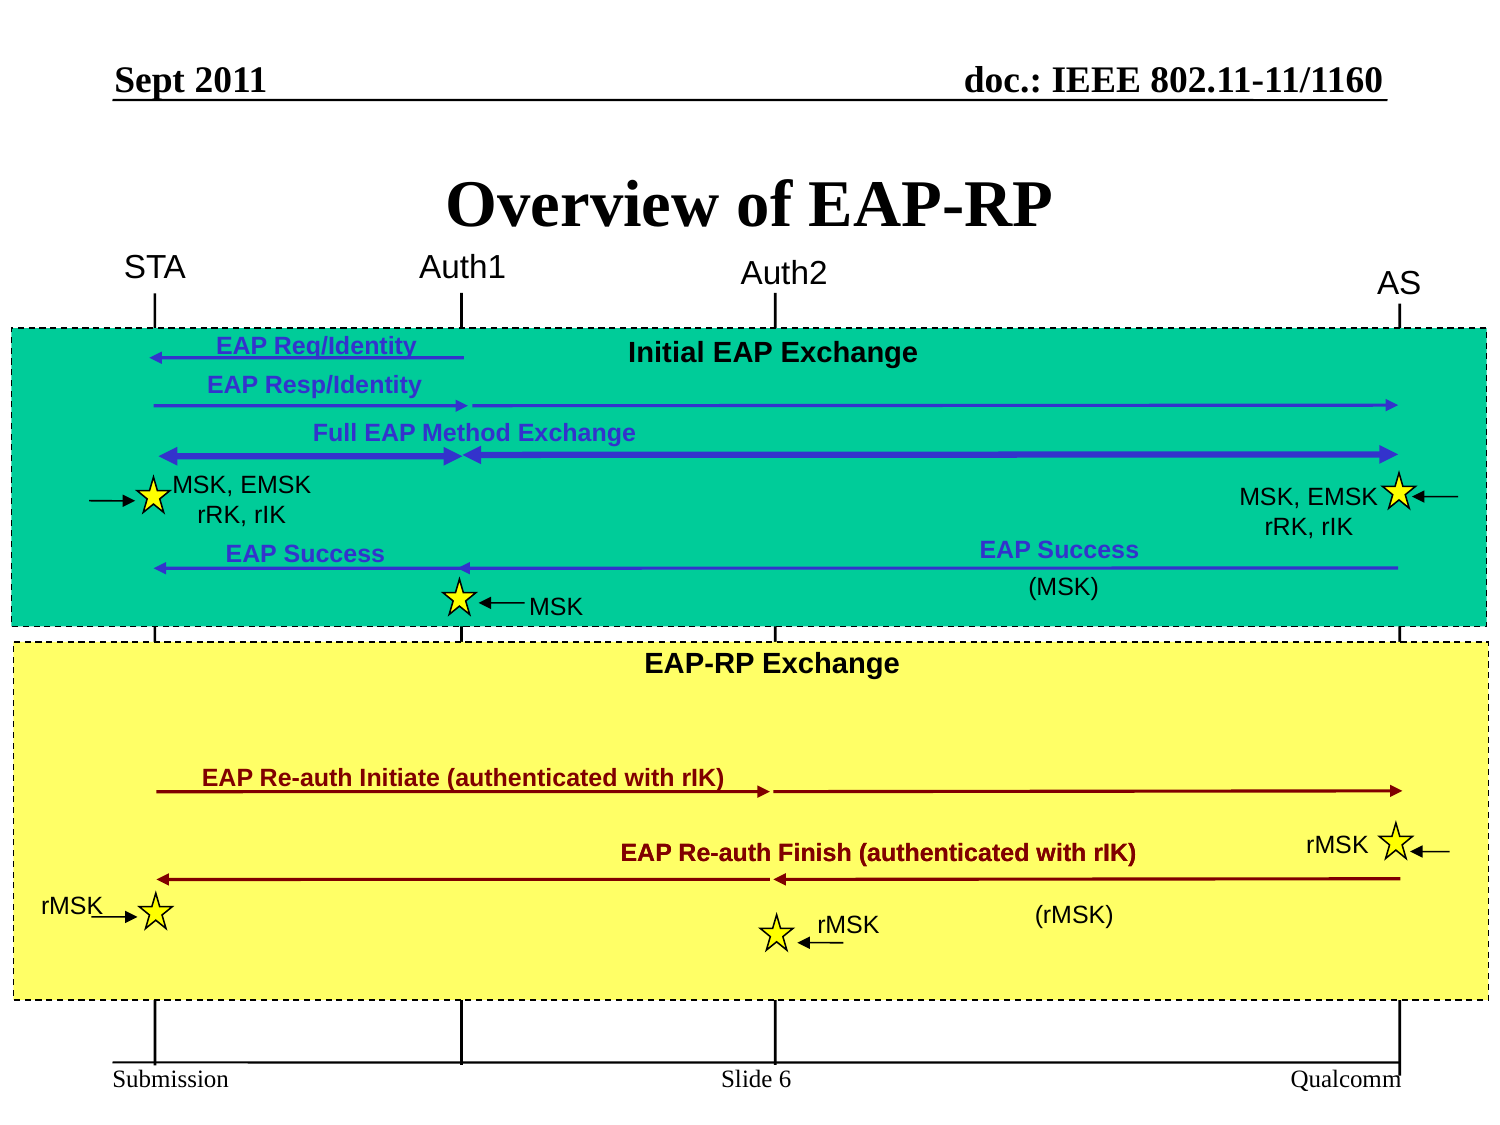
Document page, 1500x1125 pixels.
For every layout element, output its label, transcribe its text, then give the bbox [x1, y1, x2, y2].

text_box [11, 237, 1489, 1001]
title Overview of EAP-RP [112, 112, 1388, 235]
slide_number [114, 54, 270, 101]
footer Qualcomm [1288, 1061, 1402, 1093]
slide_number Slide 6 [712, 1061, 800, 1093]
